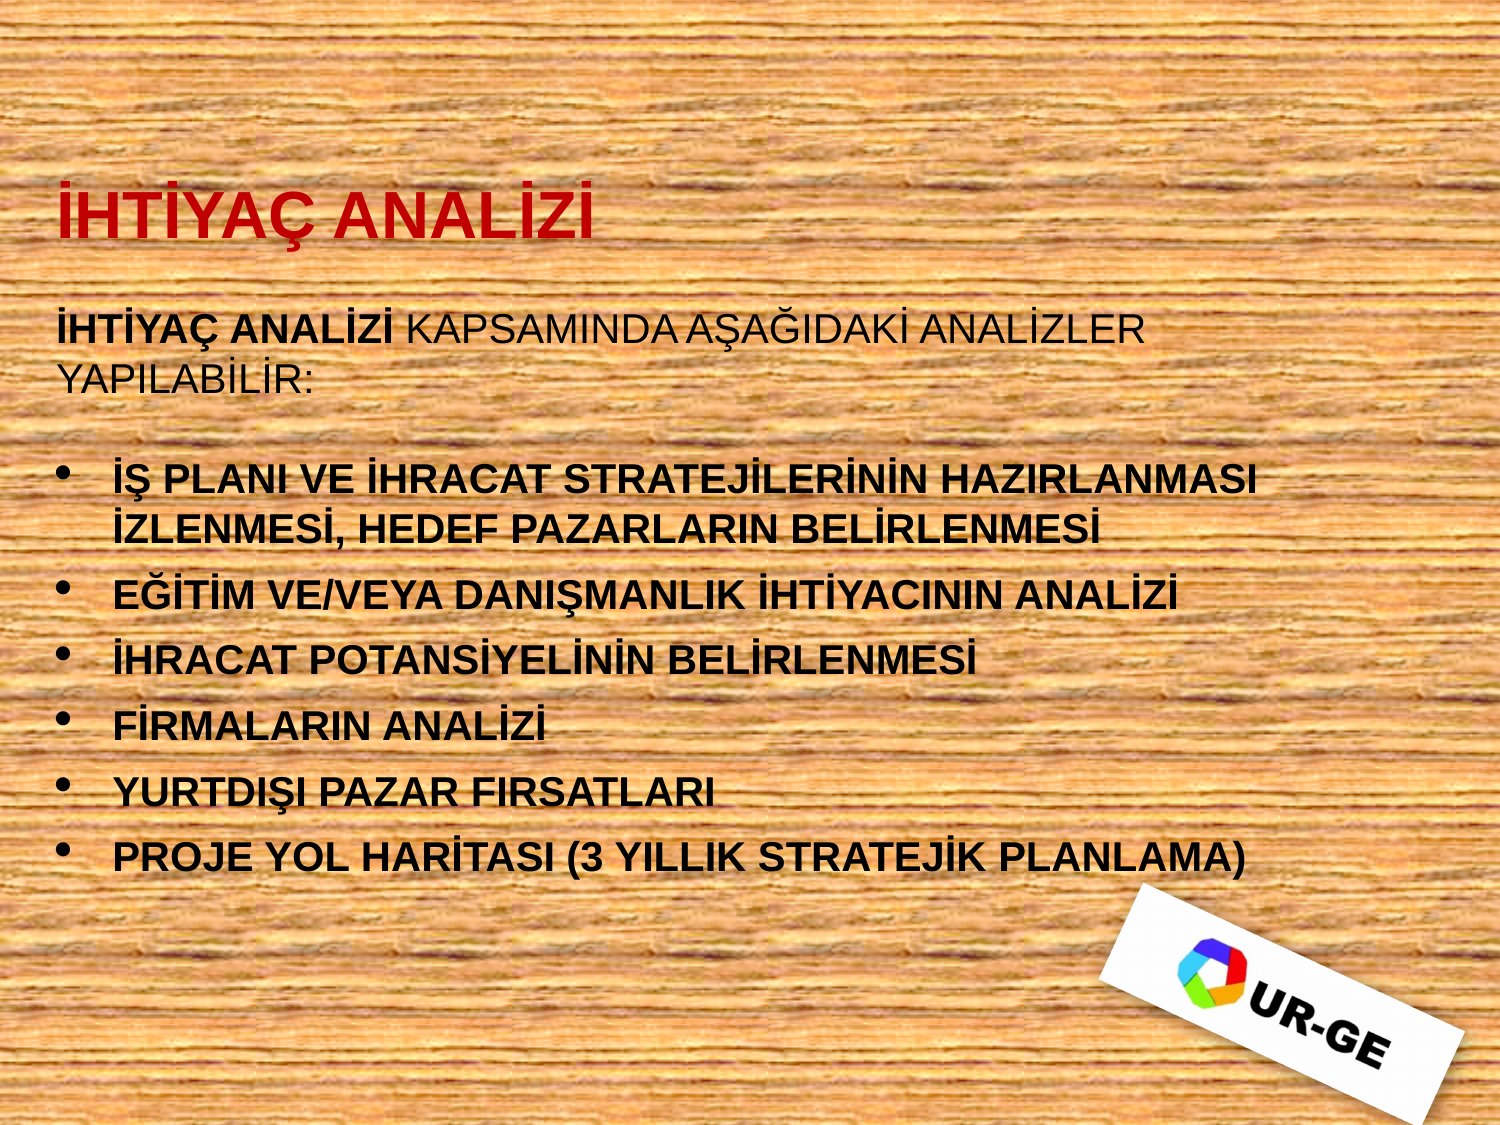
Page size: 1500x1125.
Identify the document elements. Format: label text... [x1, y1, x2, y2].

picture [0, 0, 1500, 1125]
text_box İHTİYAÇ ANALİZİ İHTİYAÇ ANALİZİ KAPSAMINDA AŞAĞIDAKİ ANALİZLER YAPILABİLİR: İŞ PLANI VE İHRACAT STRATEJİLERİNİN HAZIRLANMASI İZLENMESİ, HEDEF PAZARLARIN BELİRLENMESİ EĞİTİM VE/VEYA DANIŞMANLIK İHTİYACININ ANALİZİ İHRACAT POTANSİYELİNİN BELİRLENMESİ FİRMALARIN ANALİZİ YURTDIŞI PAZAR FIRSATLARI PROJE YOL HARİTASI (3 YILLIK STRATEJİK PLANLAMA) [41, 164, 1282, 888]
